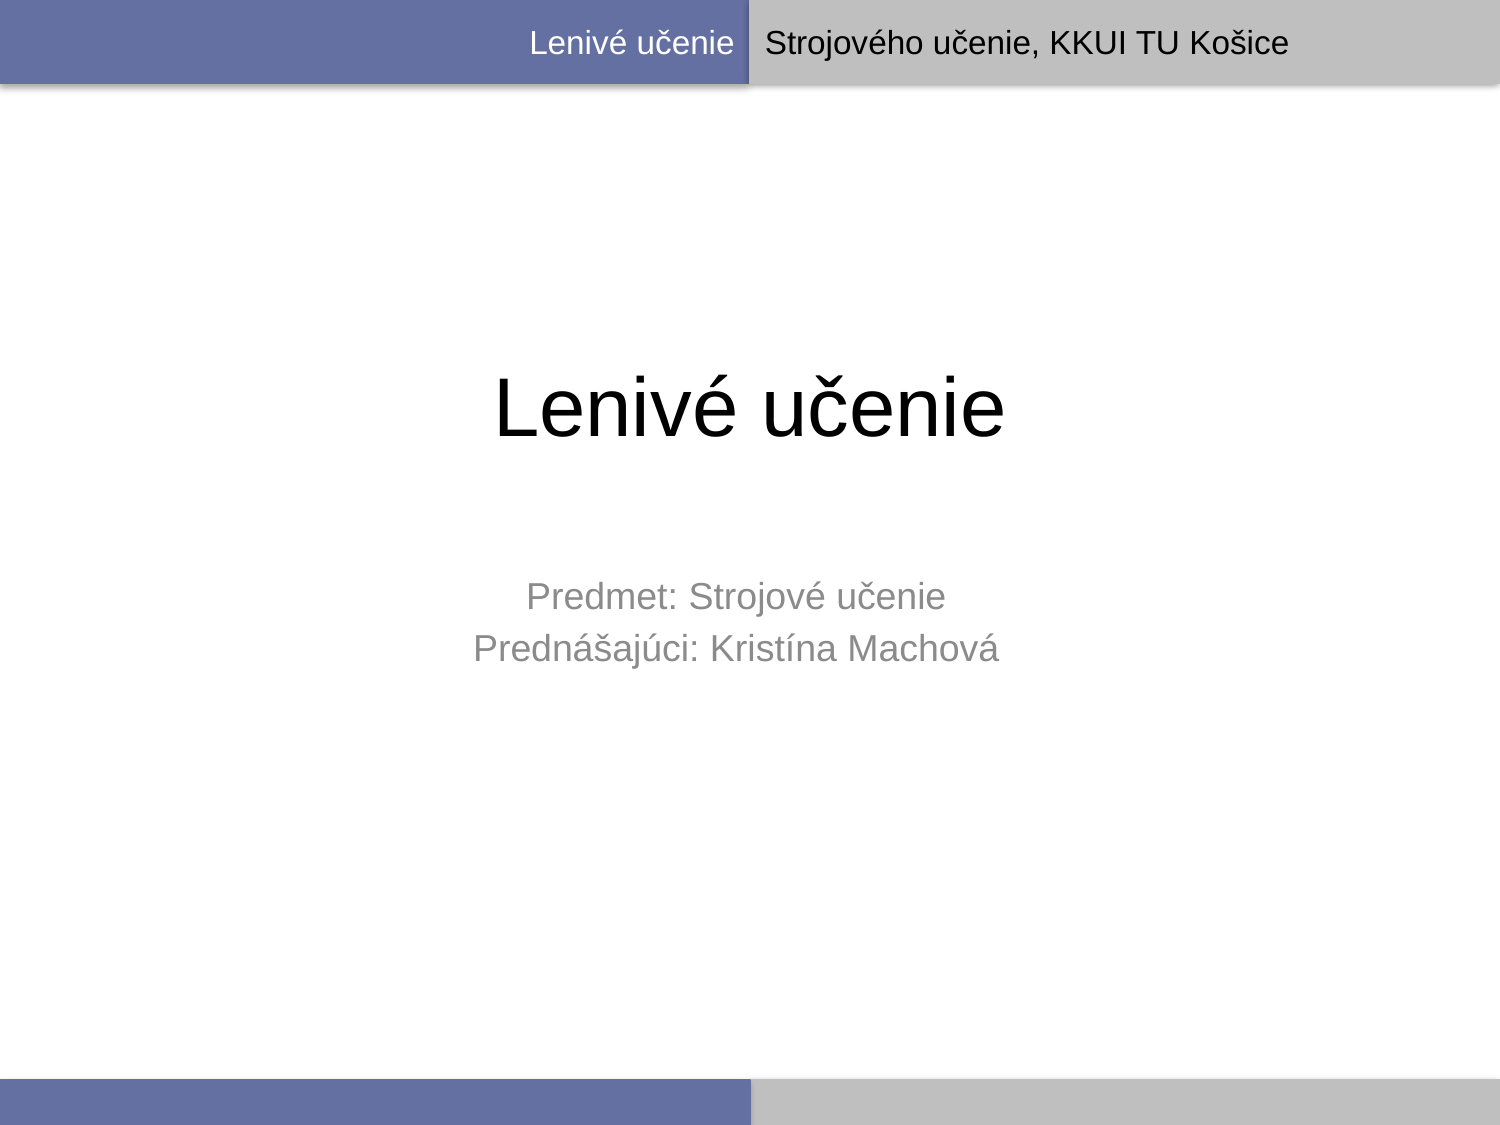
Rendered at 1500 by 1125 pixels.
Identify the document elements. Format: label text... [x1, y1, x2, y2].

title Lenivé učenie [112, 299, 1388, 507]
subtitle Predmet: Strojové učenie Prednášajúci: Kristína Machová [98, 564, 1374, 715]
